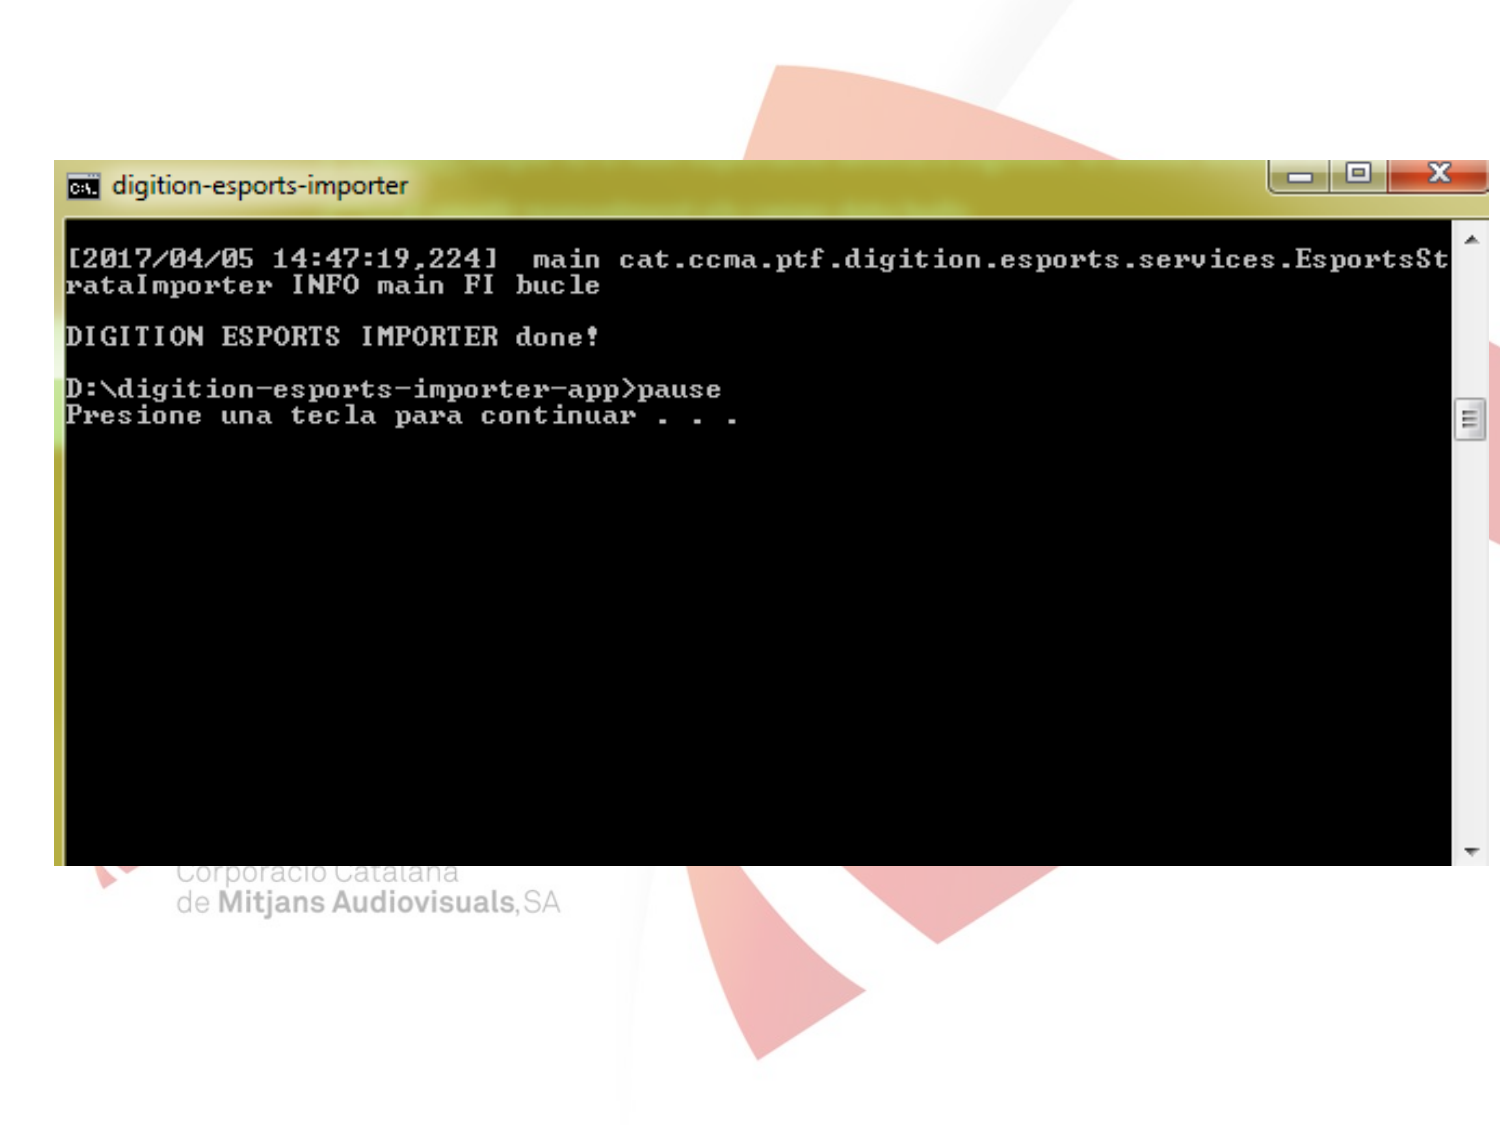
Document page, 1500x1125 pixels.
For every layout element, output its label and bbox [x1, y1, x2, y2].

picture [54, 160, 1489, 867]
